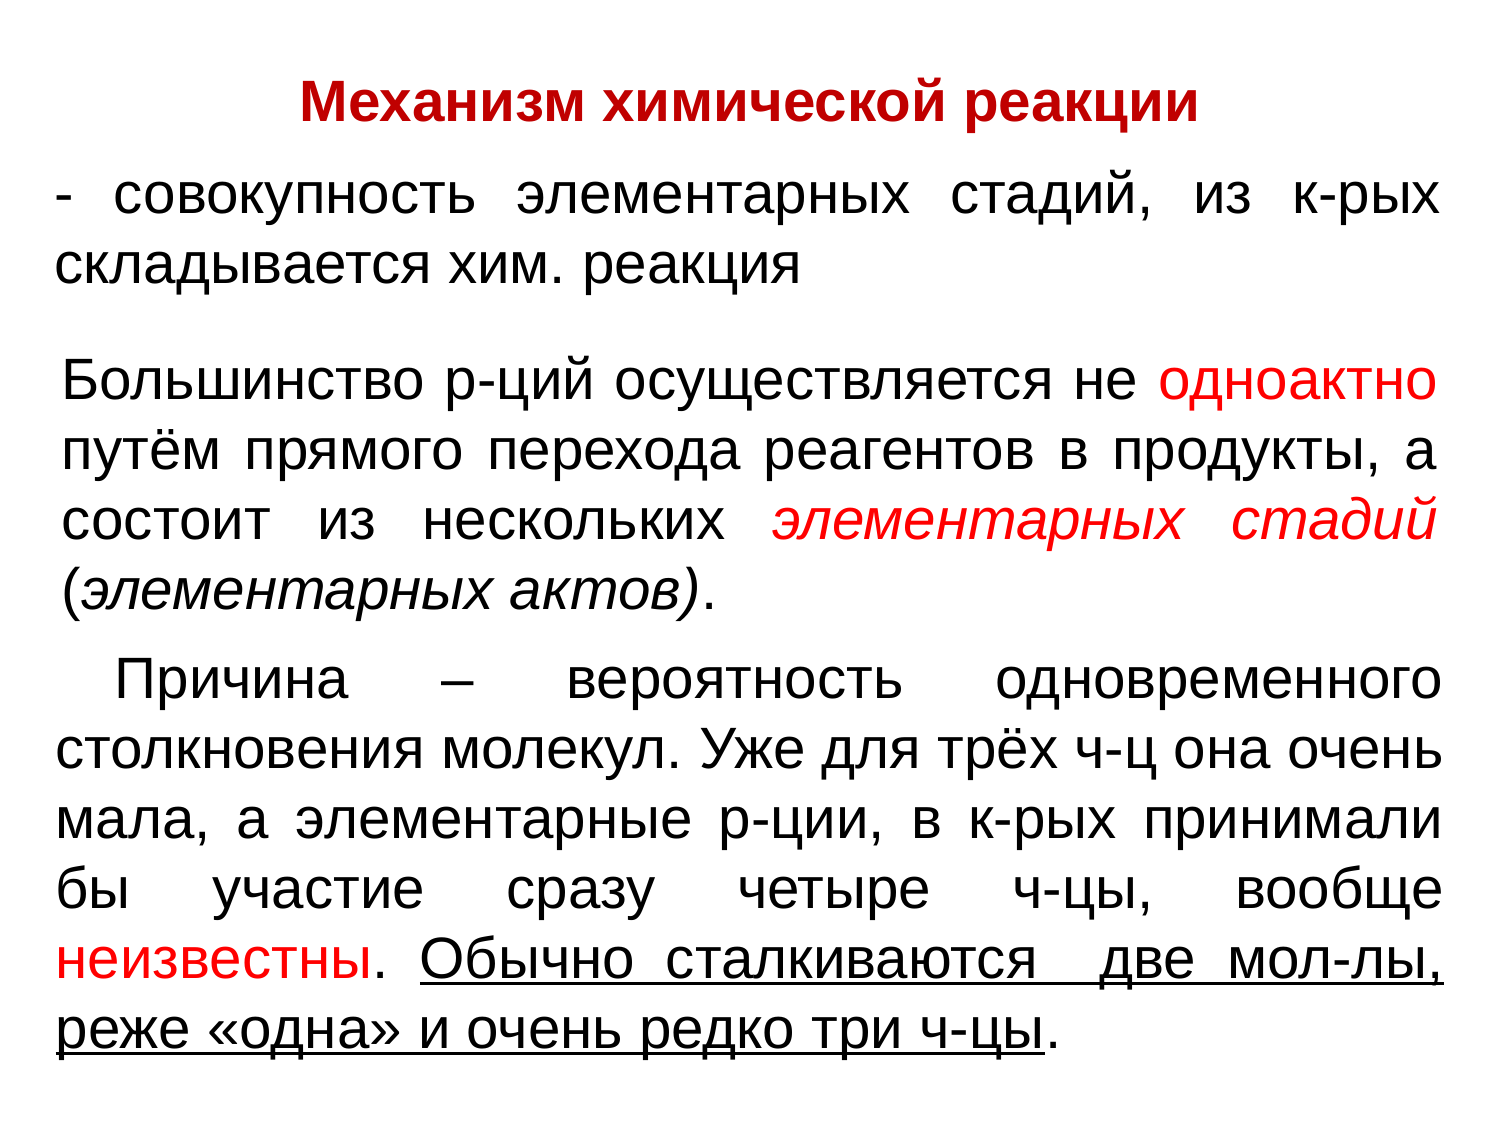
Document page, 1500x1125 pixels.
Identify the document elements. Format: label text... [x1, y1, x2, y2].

text_box Механизм химической реакции [284, 55, 1216, 141]
text_box Причина – вероятность одновременного столкновения молекул. Уже для трёх ч-ц она очень мала, а элементарные р-ции, в к-рых принимали бы участие сразу четыре ч-цы, вообще неизвестны. Обычно сталкиваются две мол-лы, реже «одна» и очень редко три ч-цы. [40, 632, 1460, 1068]
text_box - совокупность элементарных стадий, из к-рых складывается хим. реакция [39, 147, 1457, 303]
text_box Большинство р-ций осуществляется не одноактно путём прямого перехода реагентов в продукты, а состоит из нескольких элементарных стадий (элементарных актов). [46, 333, 1454, 629]
